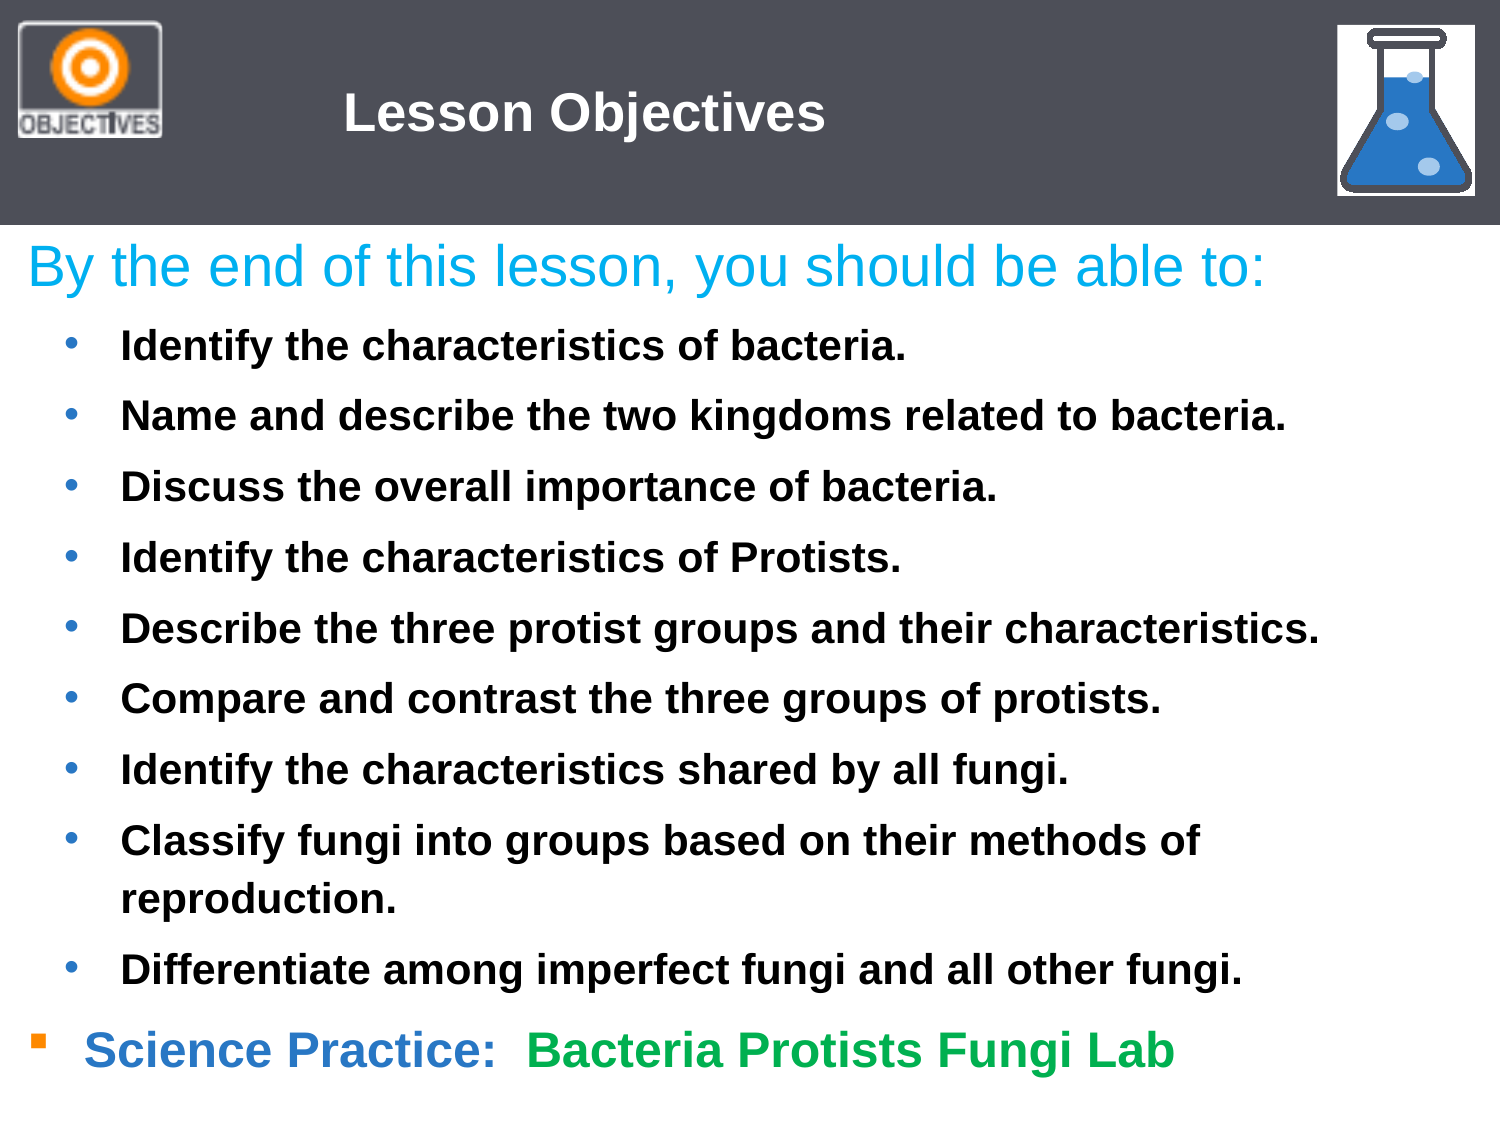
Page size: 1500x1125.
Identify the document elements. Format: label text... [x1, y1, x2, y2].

picture [17, 19, 163, 138]
list By the end of this lesson, you should be able to: Identify the characteristics of bacteria. Name and describe the two kingdoms related to bacteria. Discuss the overall importance of bacteria. Identify the characteristics of Protists. Describe the three protist groups and their characteristics. Compare and contrast the three groups of protists. Identify the characteristics shared by all fungi. Classify fungi into groups based on their methods of reproduction. Differentiate among imperfect fungi and all other fungi. Science Practice: Bacteria Protists Fungi Lab [0, 225, 1500, 1125]
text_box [1337, 24, 1476, 197]
title Lesson Objectives [0, 0, 1500, 225]
